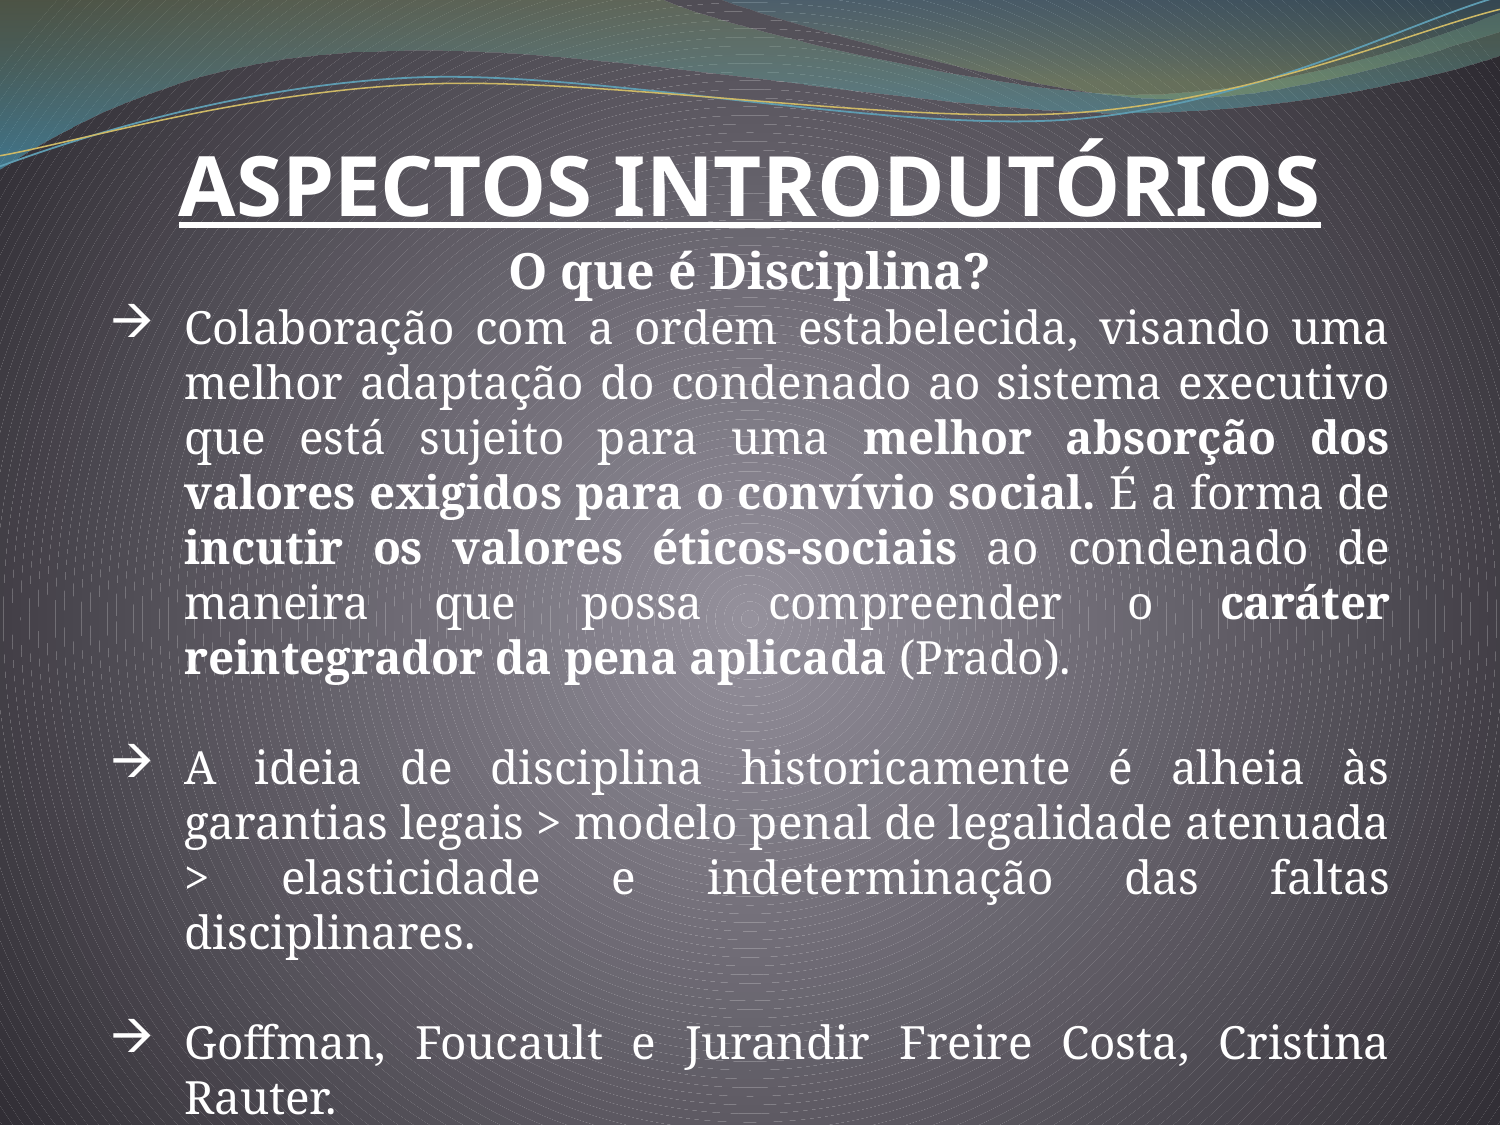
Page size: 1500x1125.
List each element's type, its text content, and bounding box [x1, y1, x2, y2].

text_box O que é Disciplina? Colaboração com a ordem estabelecida, visando uma melhor adaptação do condenado ao sistema executivo que está sujeito para uma melhor absorção dos valores exigidos para o convívio social. É a forma de incutir os valores éticos-sociais ao condenado de maneira que possa compreender o caráter reintegrador da pena aplicada (Prado). A ideia de disciplina historicamente é alheia às garantias legais > modelo penal de legalidade atenuada > elasticidade e indeterminação das faltas disciplinares. Goffman, Foucault e Jurandir Freire Costa, Cristina Rauter. [94, 231, 1406, 1125]
text_box ASPECTOS INTRODUTÓRIOS [0, 125, 1500, 258]
